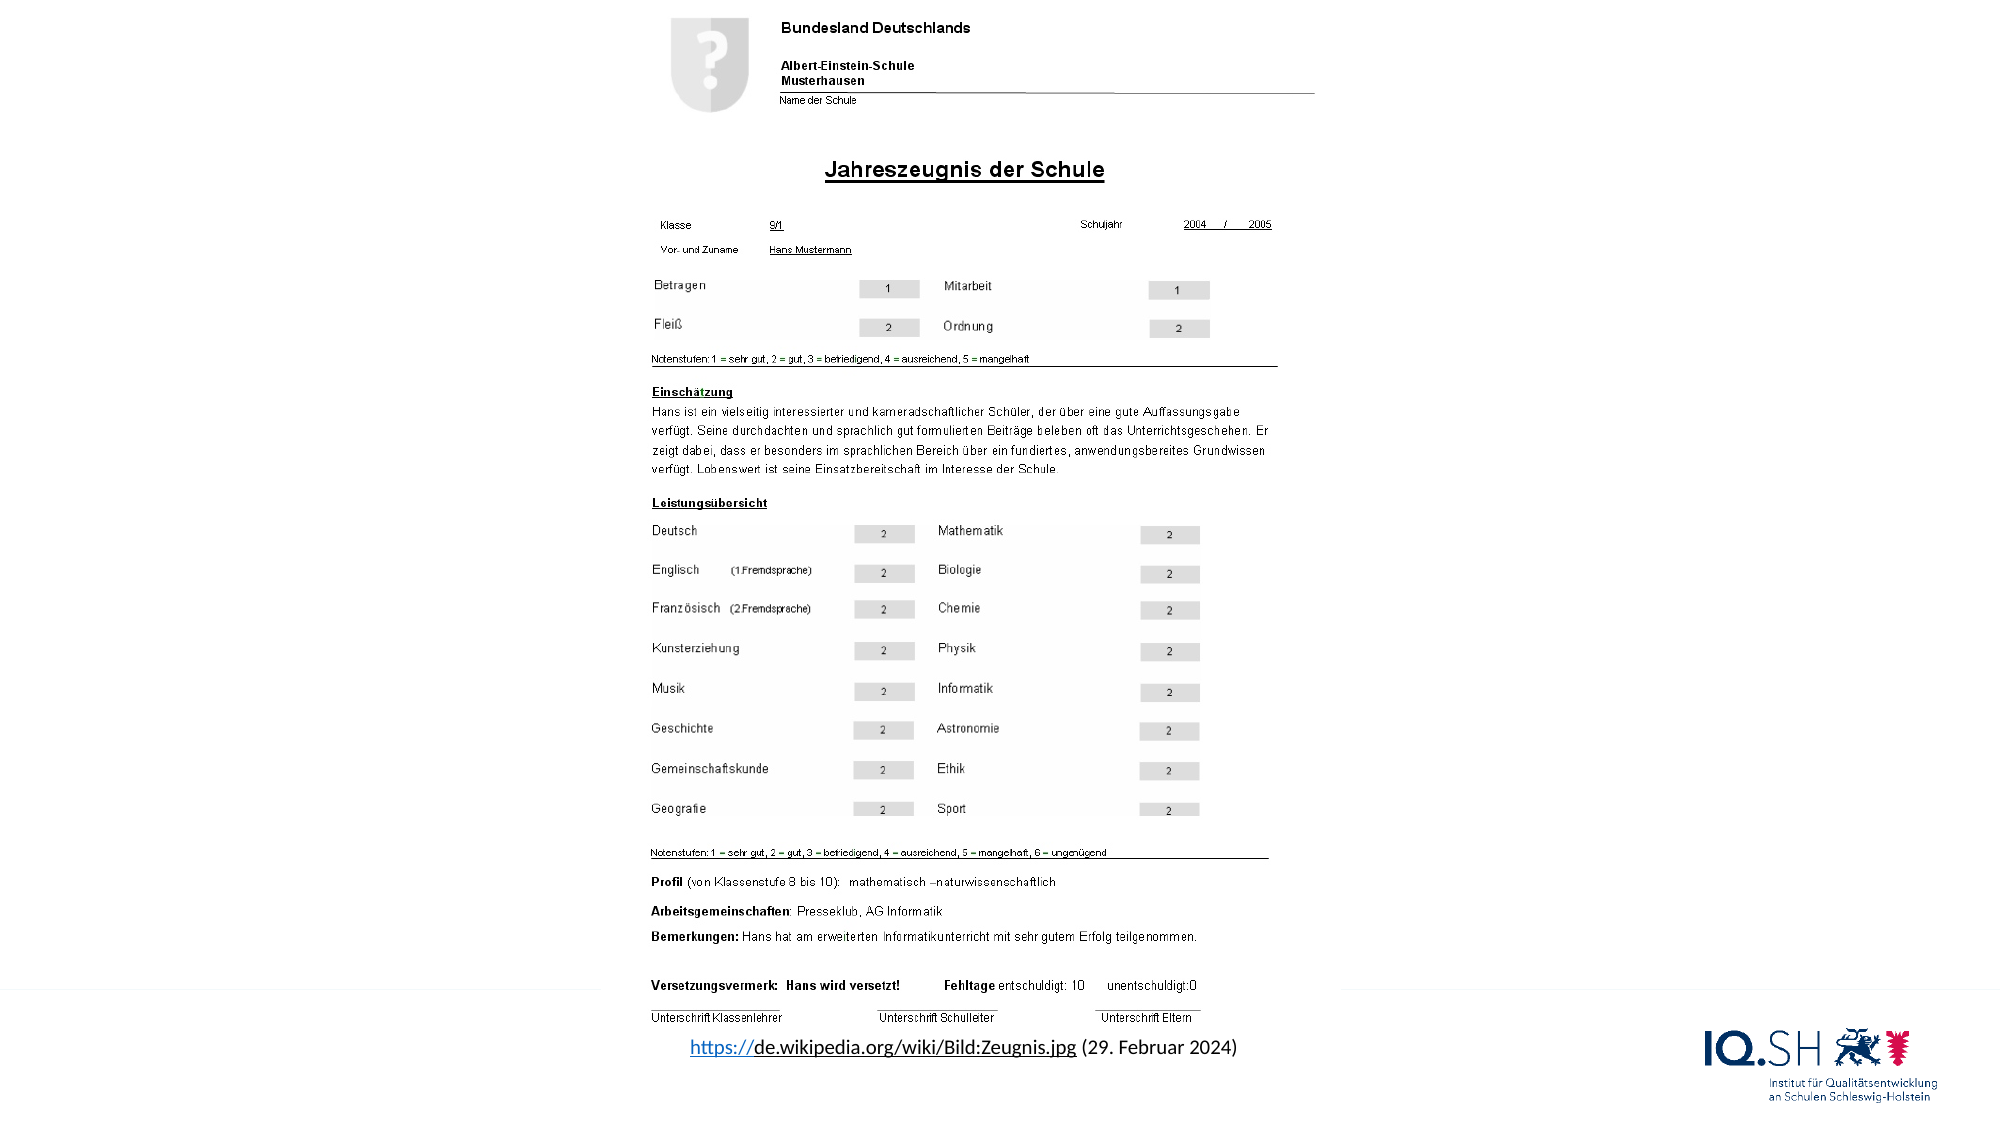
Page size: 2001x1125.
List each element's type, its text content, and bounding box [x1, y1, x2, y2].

picture [601, 0, 1341, 1026]
picture [1705, 1028, 1937, 1103]
text_box https://de.wikipedia.org/wiki/Bild:Zeugnis.jpg (29. Februar 2024) [675, 1026, 1268, 1066]
